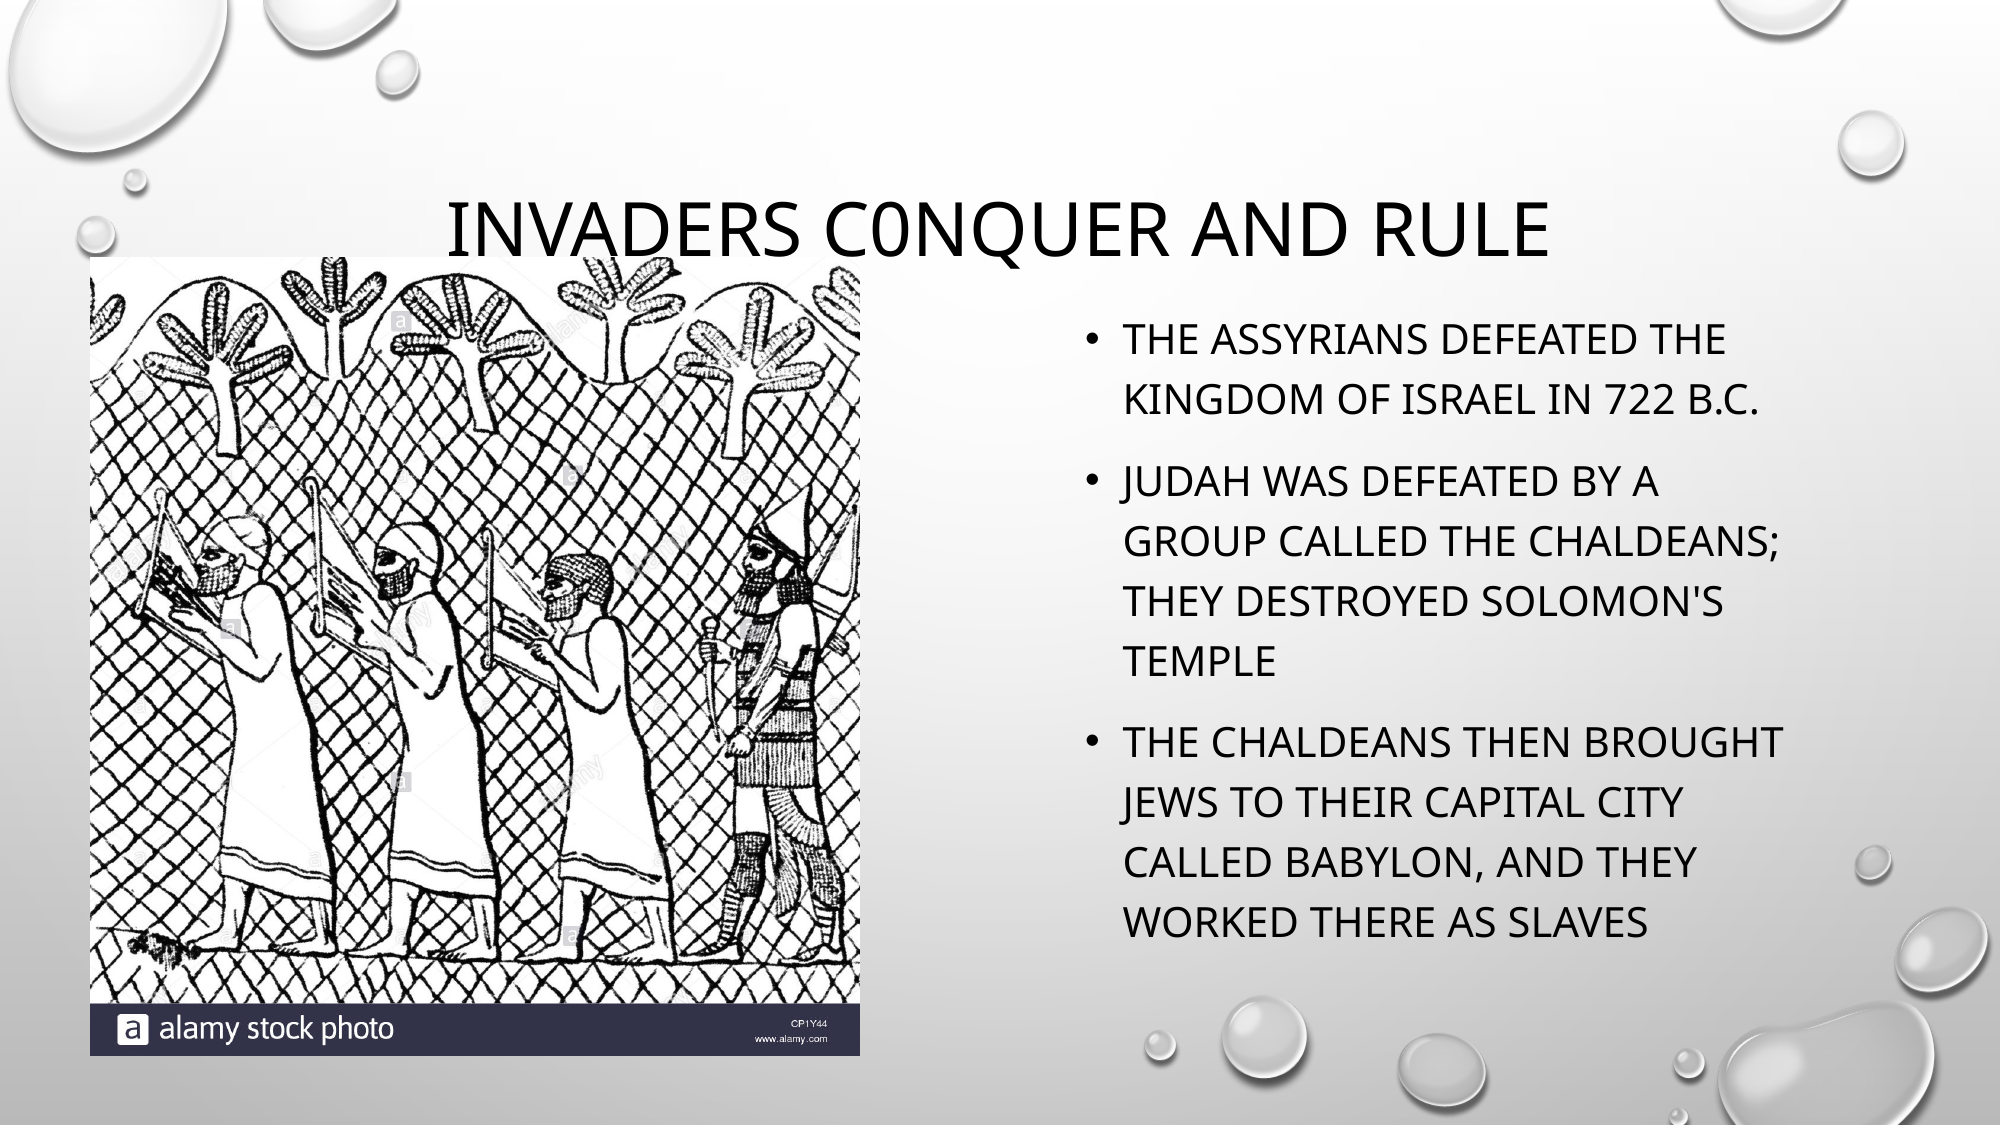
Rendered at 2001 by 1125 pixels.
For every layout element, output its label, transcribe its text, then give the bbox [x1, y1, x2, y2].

picture [0, 0, 2000, 1125]
list The Assyrians defeated the kingdom of Israel in 722 b.c. Judah was defeated by a group called the Chaldeans; they destroyed Solomon's temple The Chaldeans then brought Jews to their capital city called Babylon, and they worked there as slaves [1070, 295, 1810, 1056]
title Invaders c0nquer and rule [149, 101, 1851, 364]
